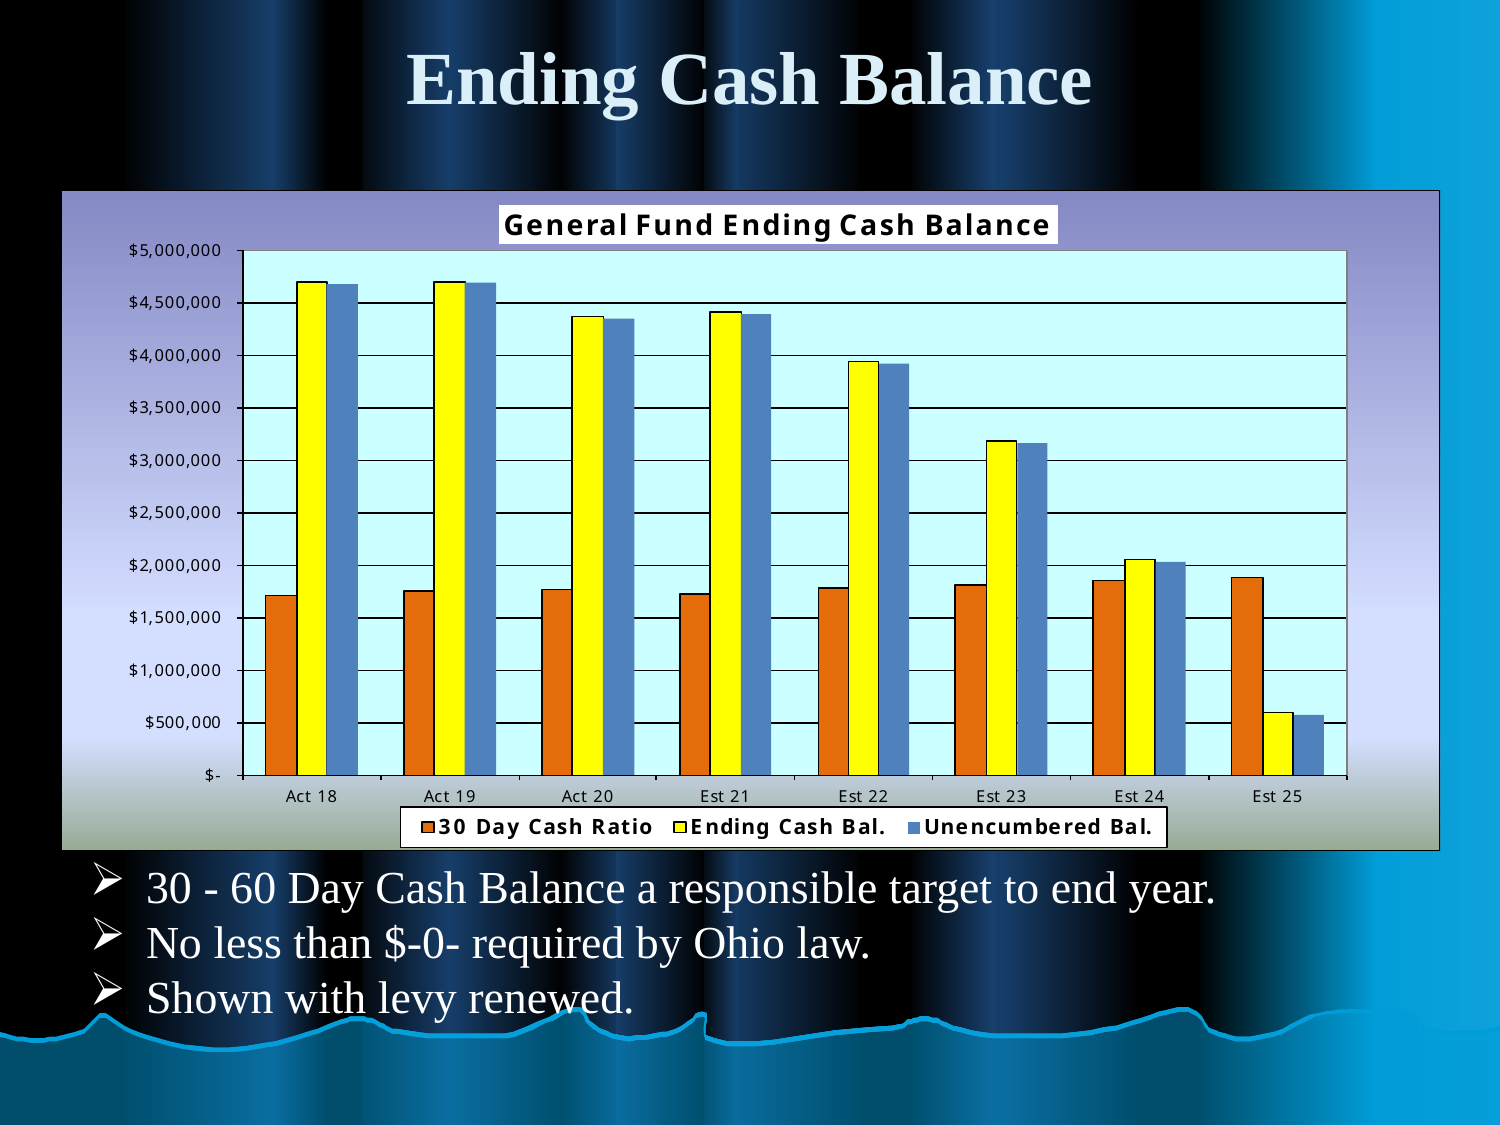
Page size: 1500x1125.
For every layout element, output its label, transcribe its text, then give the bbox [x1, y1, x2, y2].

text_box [59, 188, 1441, 851]
text_box 30 - 60 Day Cash Balance a responsible target to end year. No less than $-0- required by Ohio law. Shown with levy renewed. [74, 859, 1413, 1030]
title Ending Cash Balance [94, 12, 1406, 138]
